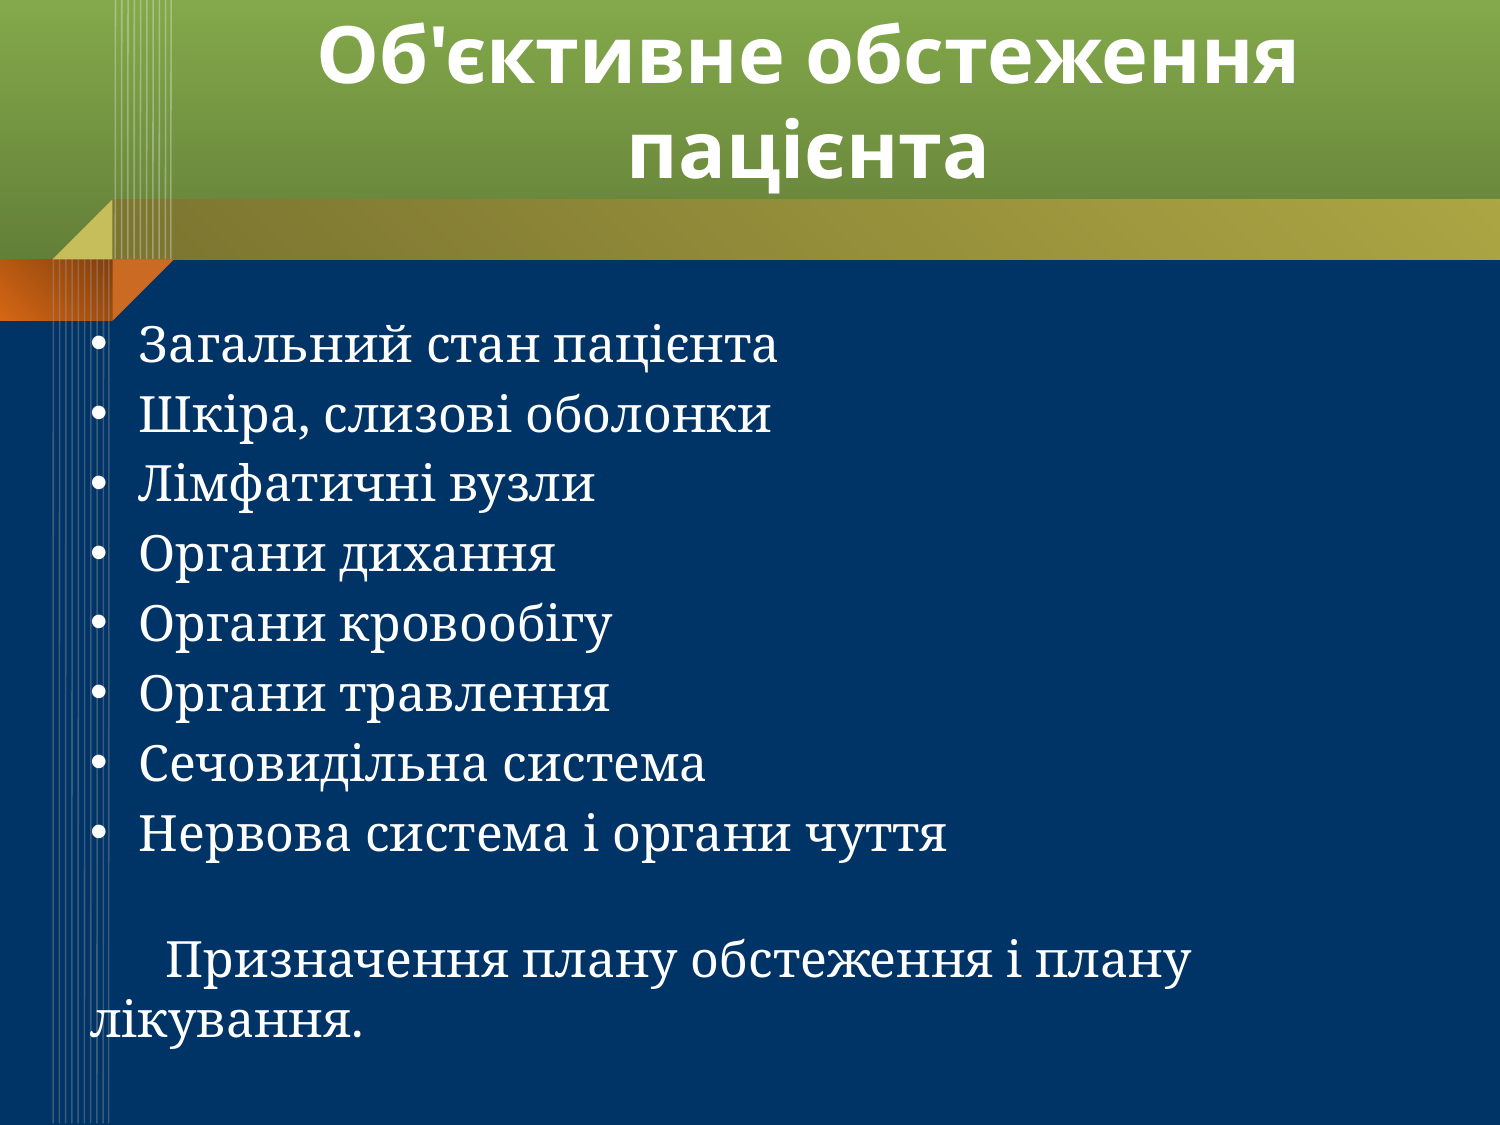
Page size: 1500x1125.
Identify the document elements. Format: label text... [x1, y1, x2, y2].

title Об'єктивне обстеження пацієнта [180, 6, 1437, 194]
list Загальний стан пацієнта Шкіра, слизові оболонки Лімфатичні вузли Органи дихання Органи кровообігу Органи травлення Сечовидільна система Нервова система і органи чуття Призначення плану обстеження і плану лікування. [75, 304, 1465, 1059]
